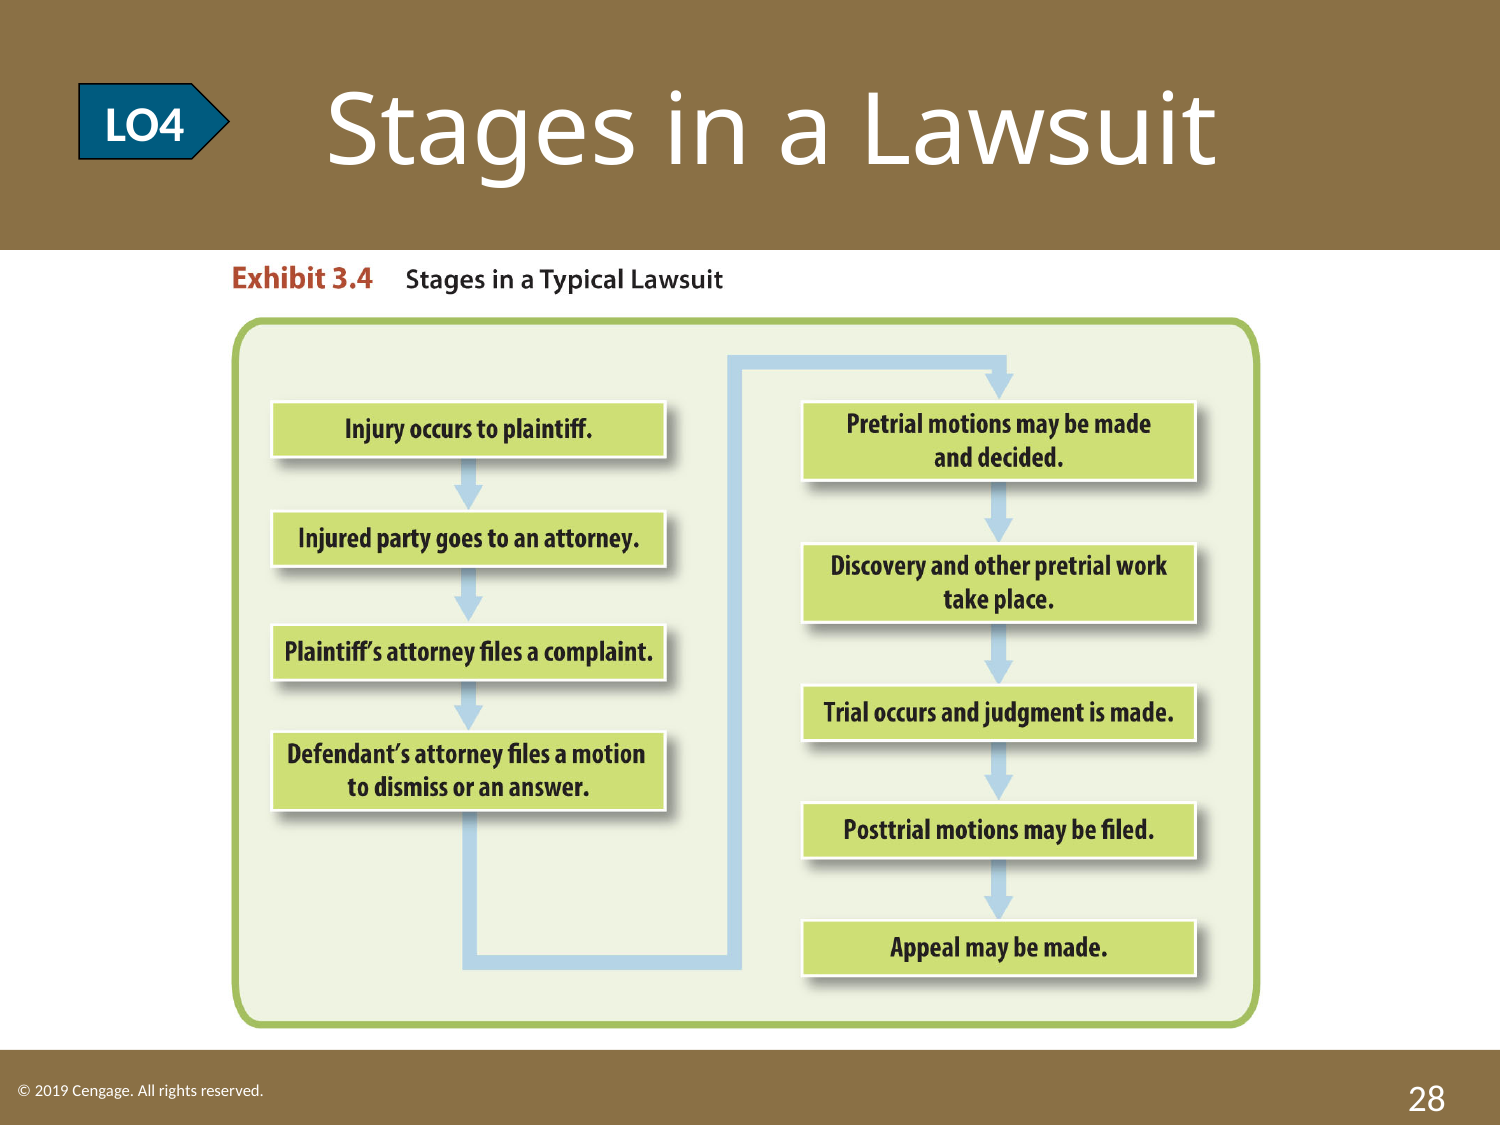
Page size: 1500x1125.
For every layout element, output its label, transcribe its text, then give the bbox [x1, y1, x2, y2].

slide_number 28 [1110, 1074, 1461, 1119]
text_box LO4 [79, 83, 230, 159]
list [227, 262, 1263, 1031]
title LO4 Stages in a Lawsuit [0, 0, 1500, 251]
